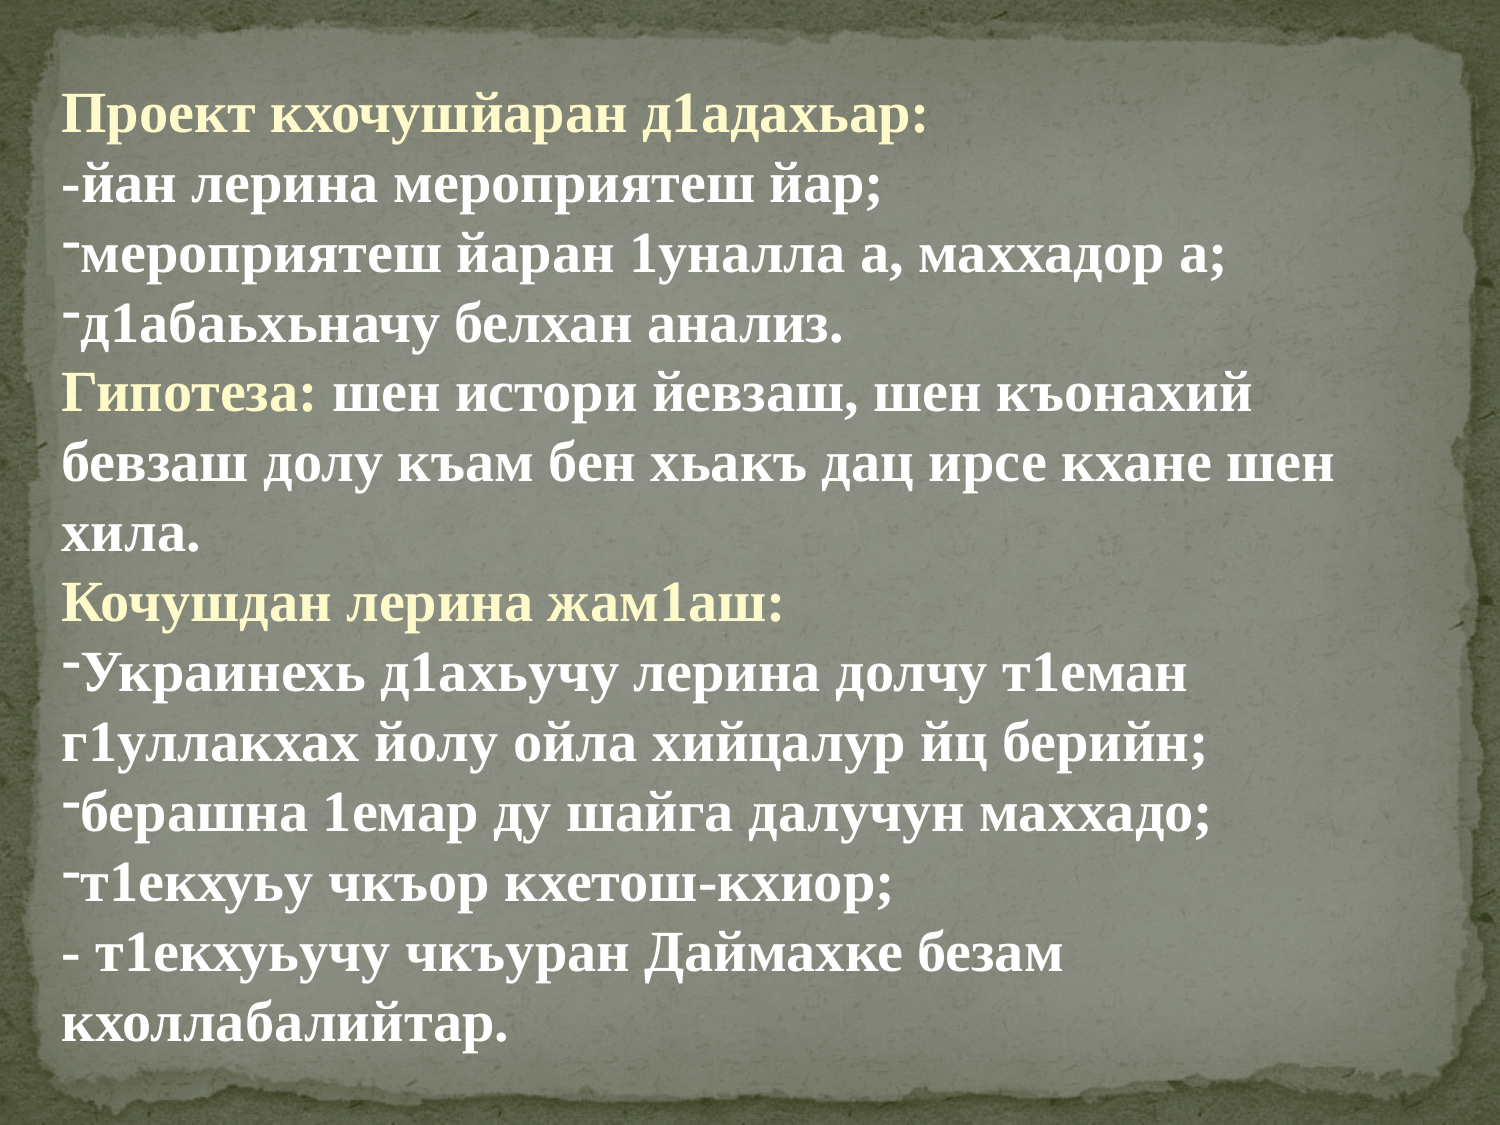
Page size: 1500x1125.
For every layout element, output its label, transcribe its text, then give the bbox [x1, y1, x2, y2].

text_box Проект кхочушйаран д1адахьар: -йан лерина мероприятеш йар; мероприятеш йаран 1уналла а, маххадор а; д1абаьхьначу белхан анализ. Гипотеза: шен истори йевзаш, шен къонахий бевзаш долу къам бен хьакъ дац ирсе кхане шен хила. Кочушдан лерина жам1аш: Украинехь д1ахьучу лерина долчу т1еман г1уллакхах йолу ойла хийцалур йц берийн; берашна 1емар ду шайга далучун маххадо; т1екхуьу чкъор кхетош-кхиор; - т1екхуьучу чкъуран Даймахке безам кхоллабалийтар. [46, 66, 1459, 1061]
